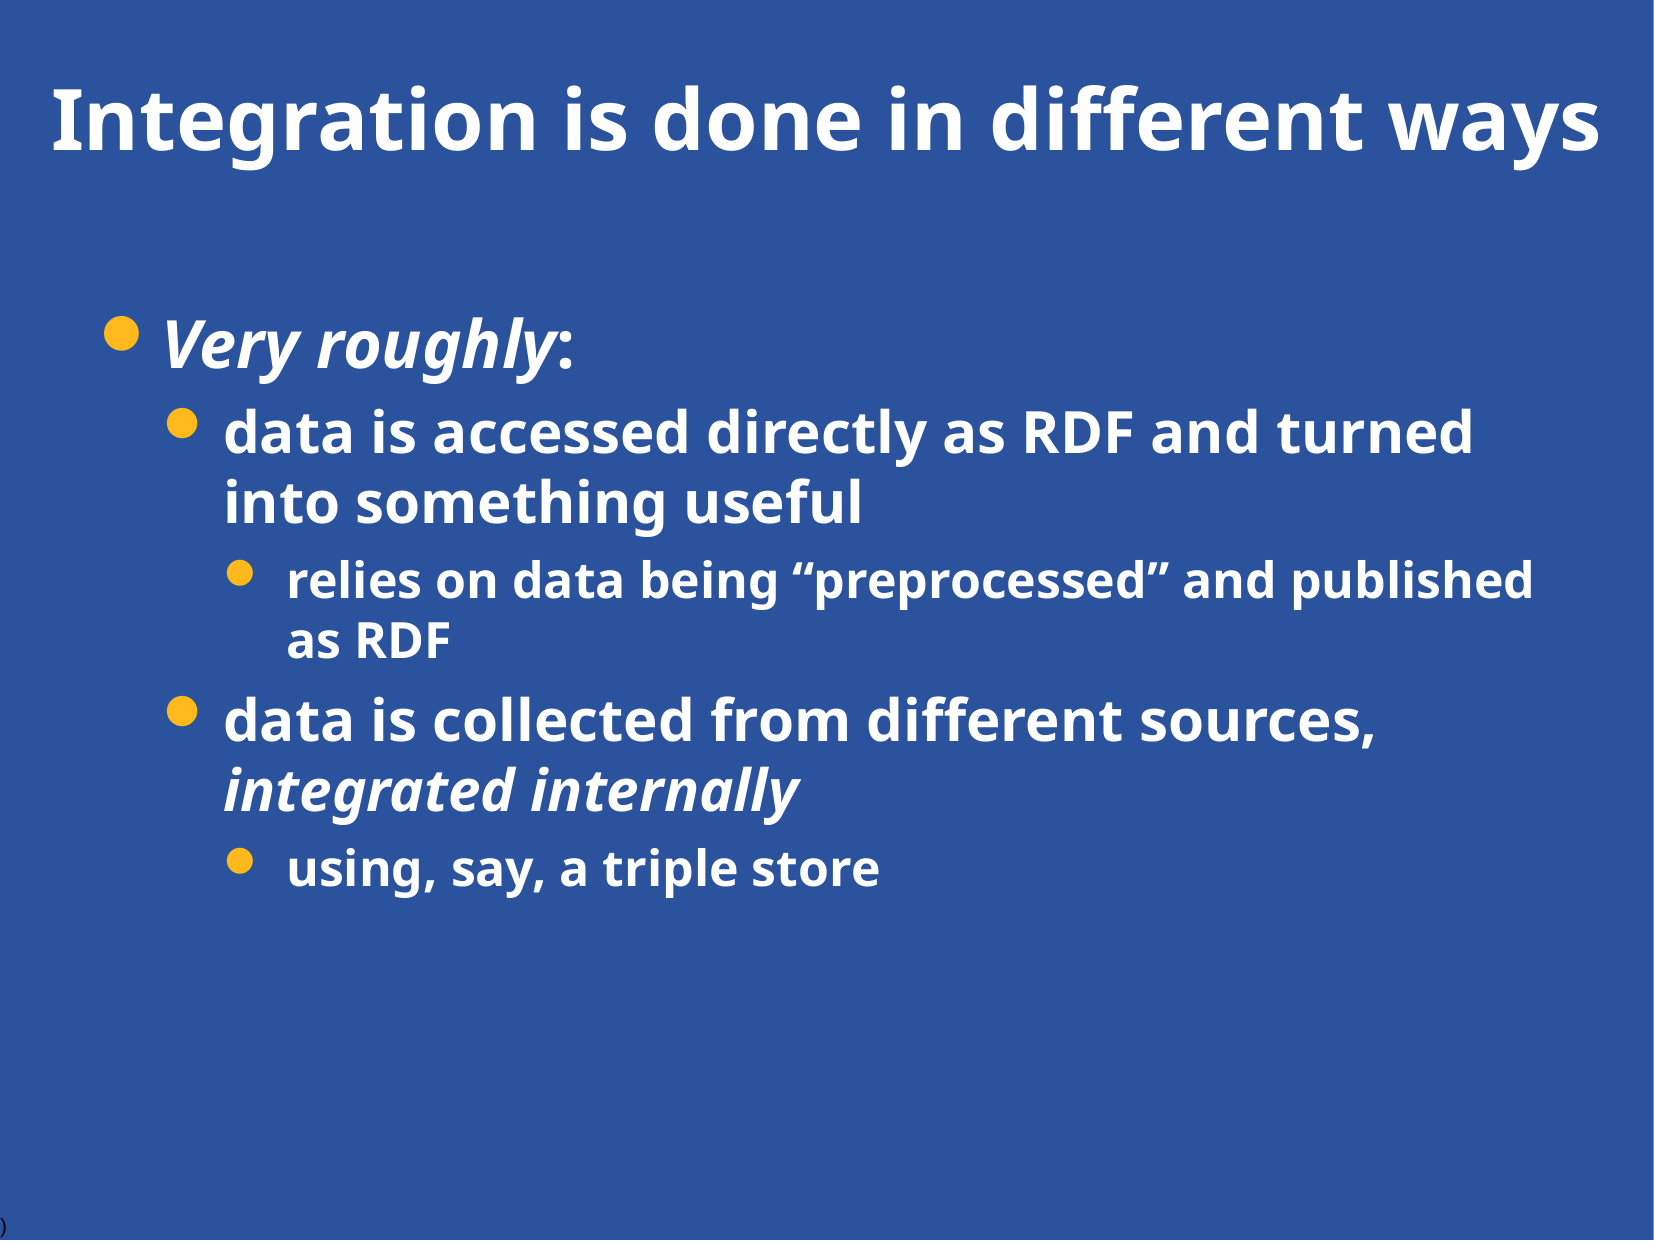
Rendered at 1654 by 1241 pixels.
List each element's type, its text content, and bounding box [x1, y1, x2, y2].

title Integration is done in different ways [0, 13, 1654, 220]
list Very roughly: data is accessed directly as RDF and turned into something useful relies on data being “preprocessed” and published as RDF data is collected from different sources, integrated internally using, say, a triple store [82, 293, 1571, 1122]
